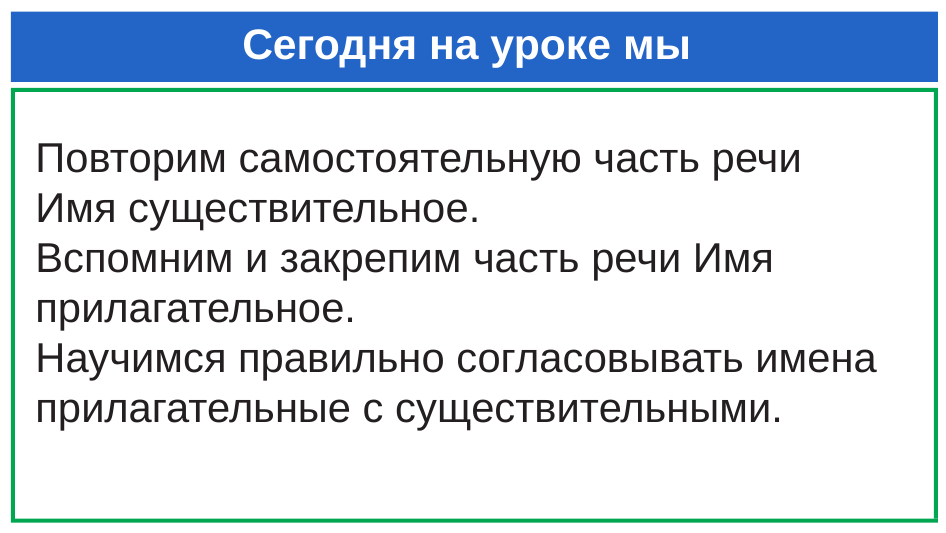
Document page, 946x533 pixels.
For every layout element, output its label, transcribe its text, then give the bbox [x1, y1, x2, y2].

list Повторим самостоятельную часть речи Имя существительное. Вспомним и закрепим часть речи Имя прилагательное. Научимся правильно согласовывать имена прилагательные с существительными. [35, 81, 923, 533]
title Сегодня на уроке мы [49, 16, 897, 69]
